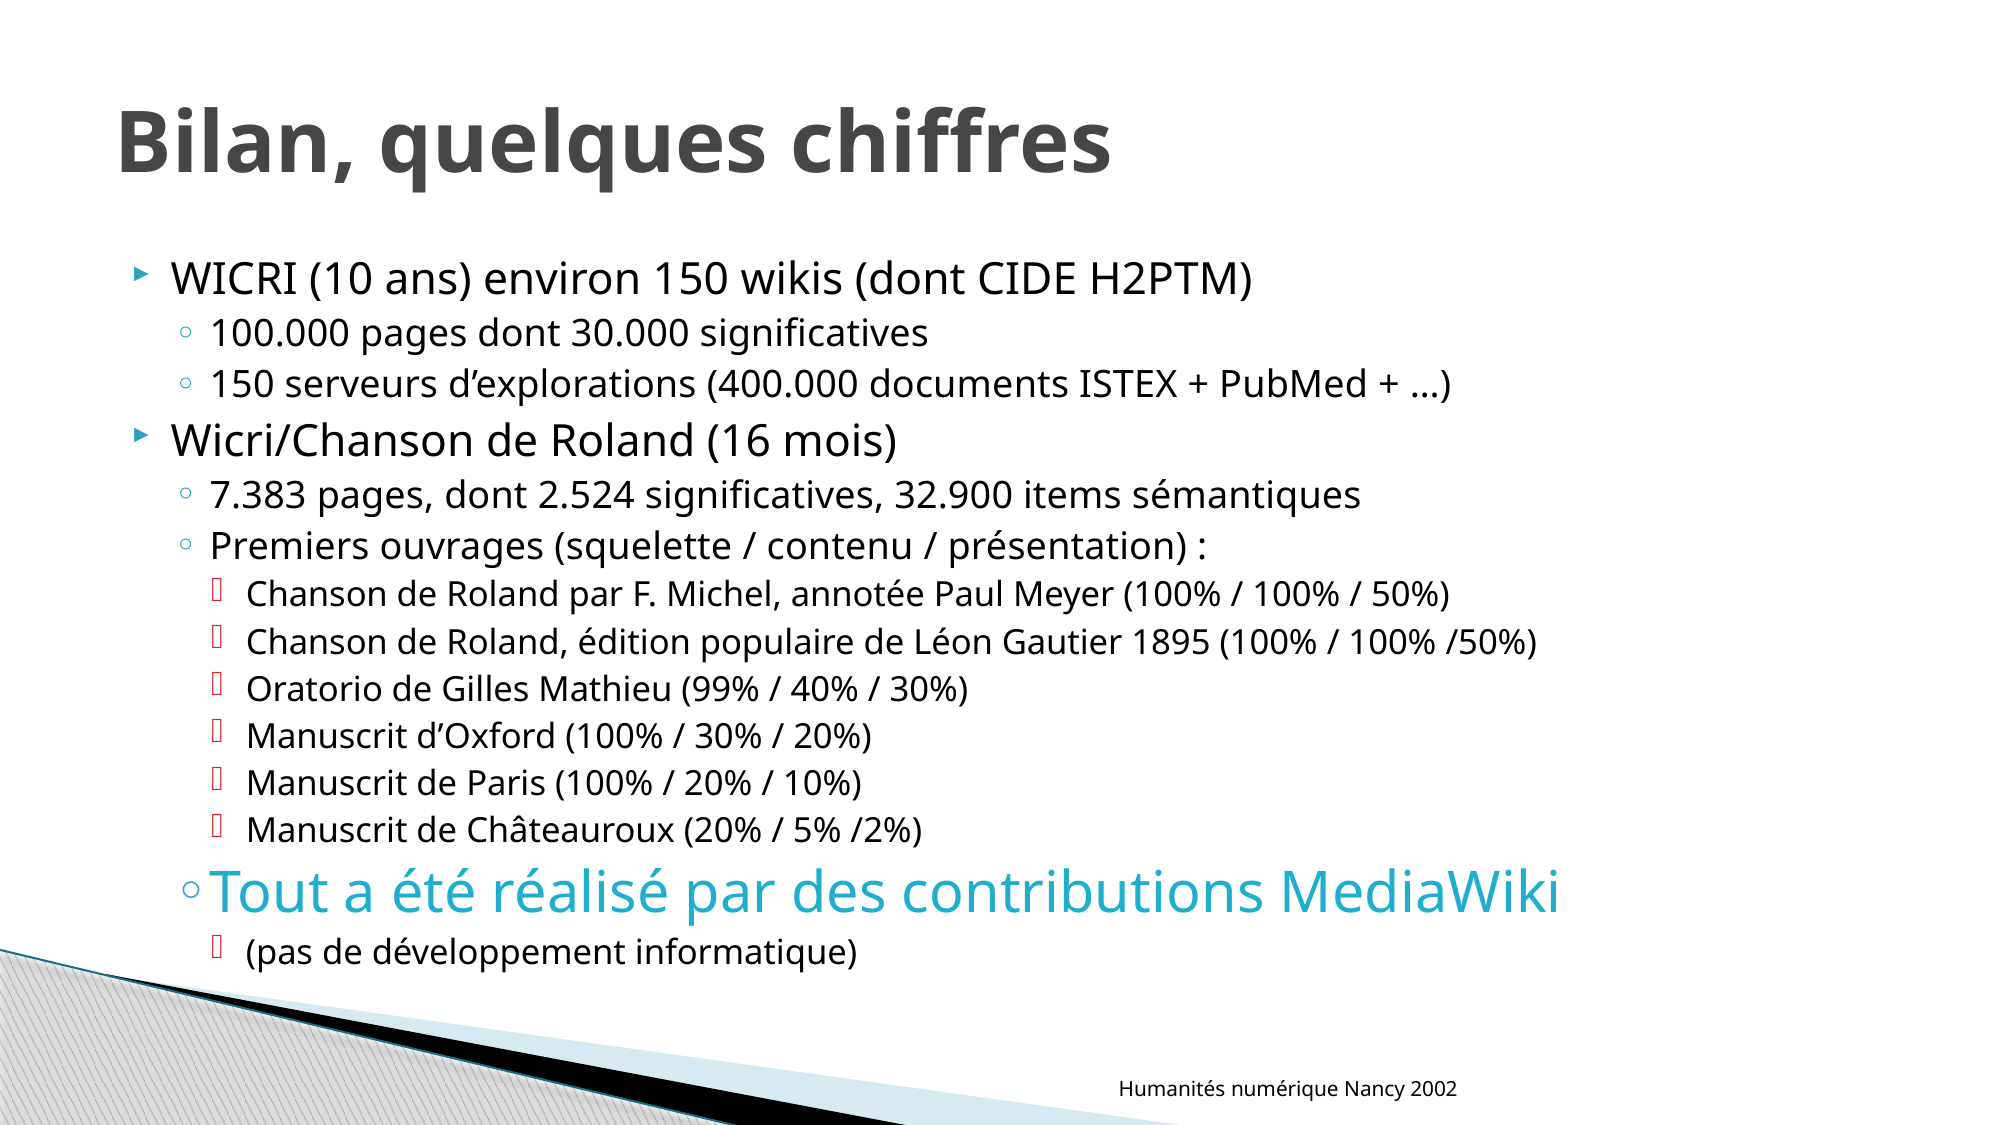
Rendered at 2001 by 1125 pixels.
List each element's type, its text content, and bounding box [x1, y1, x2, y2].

footer Humanités numérique Nancy 2002 [957, 1051, 1473, 1112]
list WICRI (10 ans) environ 150 wikis (dont CIDE H2PTM) 100.000 pages dont 30.000 significatives 150 serveurs d’explorations (400.000 documents ISTEX + PubMed + …) Wicri/Chanson de Roland (16 mois) 7.383 pages, dont 2.524 significatives, 32.900 items sémantiques Premiers ouvrages (squelette / contenu / présentation) : Chanson de Roland par F. Michel, annotée Paul Meyer (100% / 100% / 50%) Chanson de Roland, édition populaire de Léon Gautier 1895 (100% / 100% /50%) Oratorio de Gilles Mathieu (99% / 40% / 30%) Manuscrit d’Oxford (100% / 30% / 20%) Manuscrit de Paris (100% / 20% / 10%) Manuscrit de Châteauroux (20% / 5% /2%) Tout a été réalisé par des contributions MediaWiki (pas de développement informatique) [99, 242, 1900, 986]
title Bilan, quelques chiffres [99, 45, 1900, 233]
